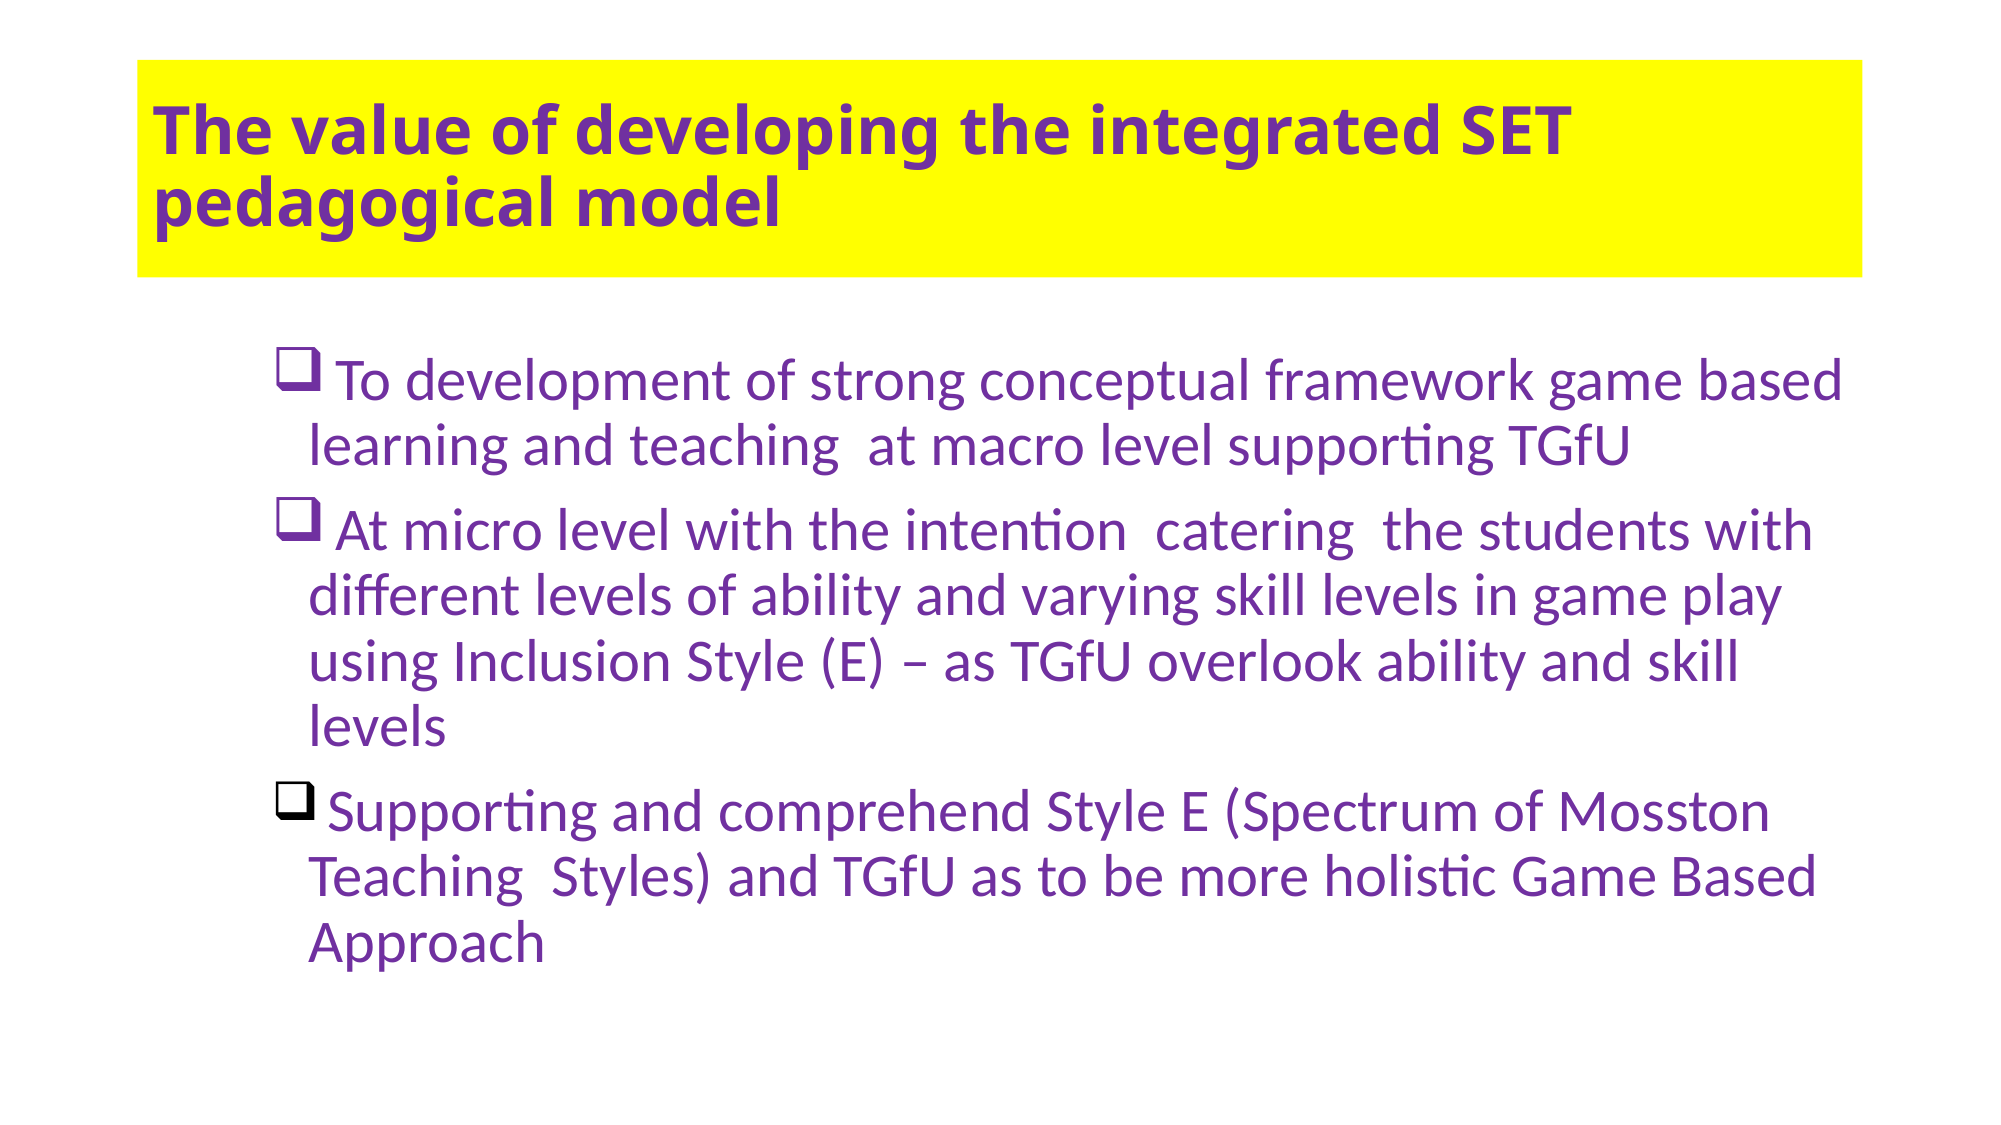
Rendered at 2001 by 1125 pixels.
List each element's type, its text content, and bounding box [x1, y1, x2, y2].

list To development of strong conceptual framework game based learning and teaching at macro level supporting TGfU At micro level with the intention catering the students with different levels of ability and varying skill levels in game play using Inclusion Style (E) – as TGfU overlook ability and skill levels Supporting and comprehend Style E (Spectrum of Mosston Teaching Styles) and TGfU as to be more holistic Game Based Approach [256, 340, 1907, 986]
title The value of developing the integrated SET pedagogical model [137, 59, 1863, 278]
